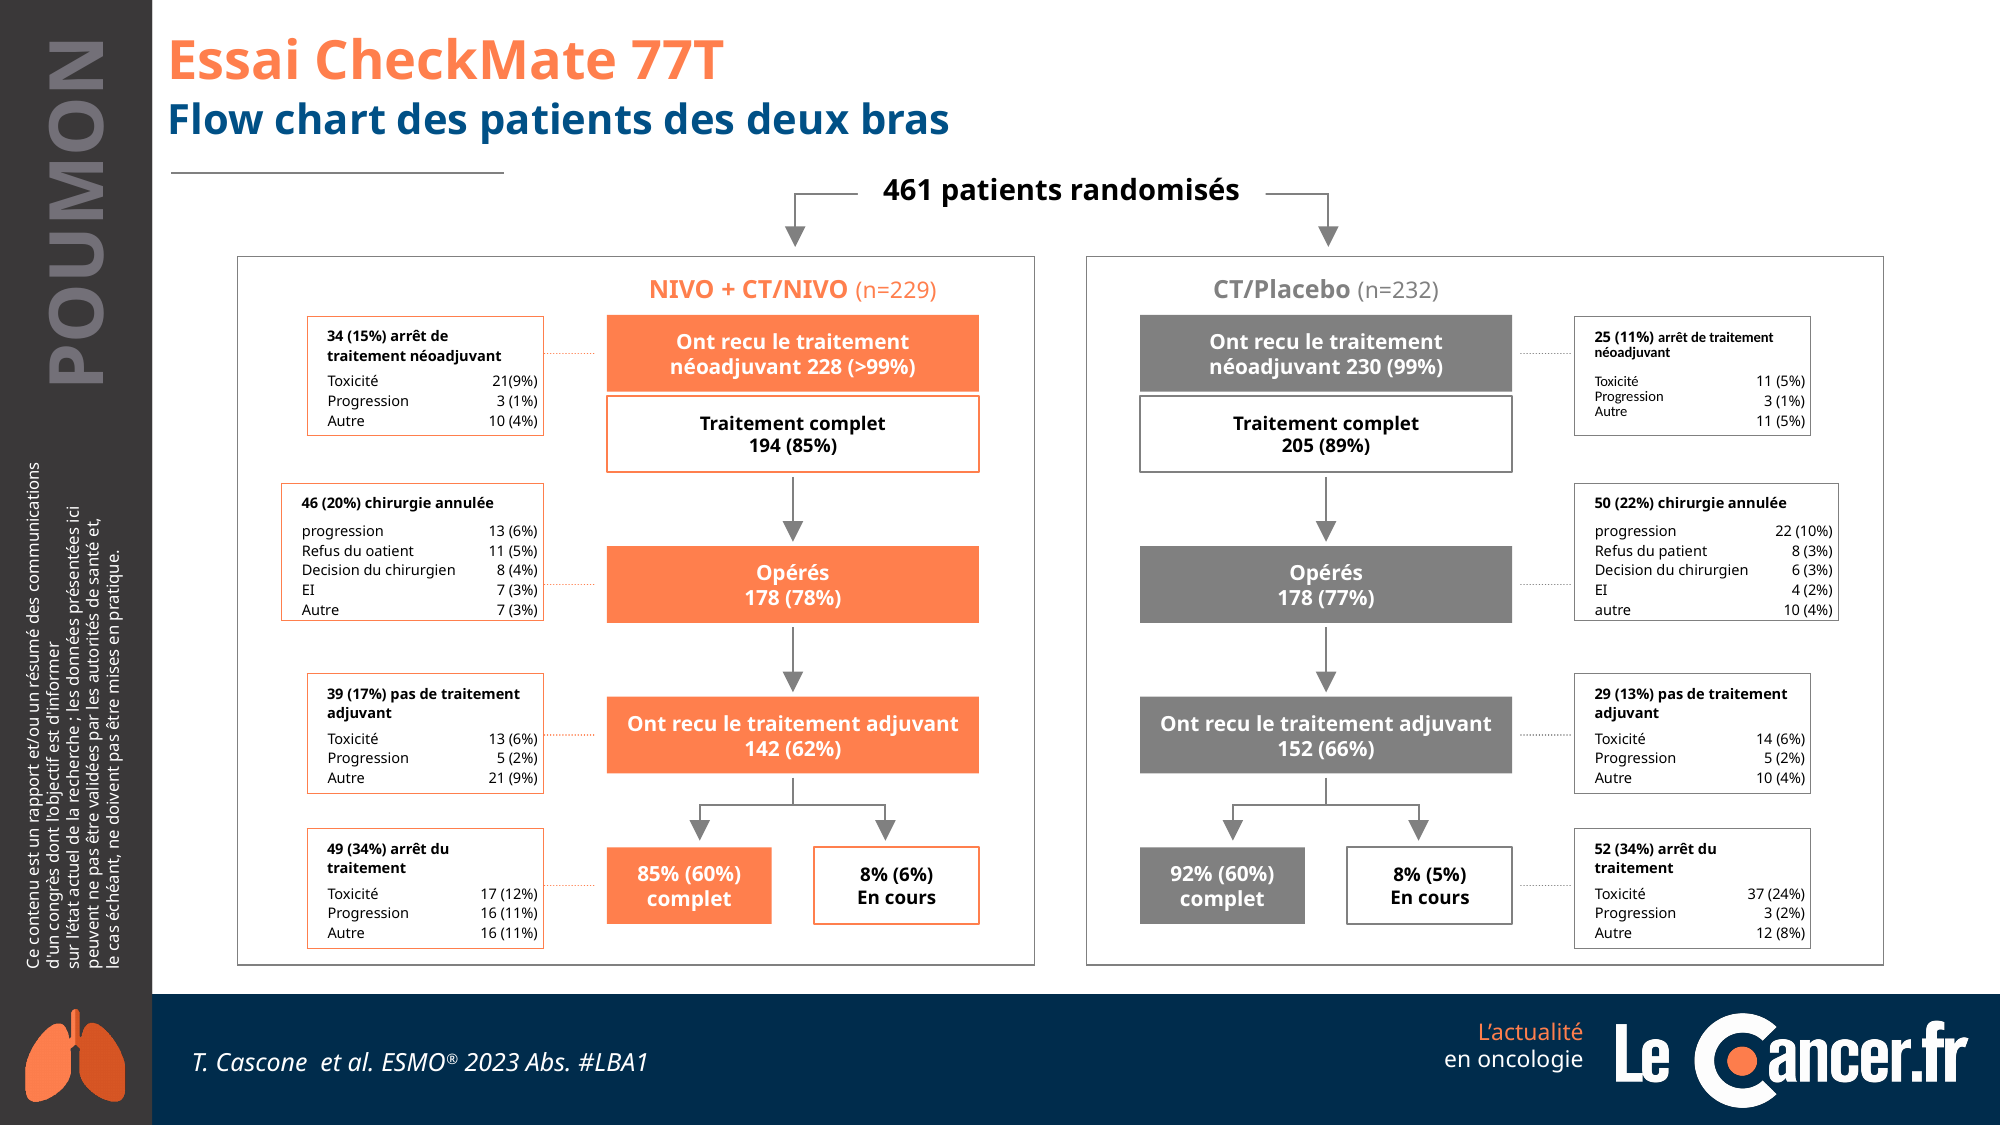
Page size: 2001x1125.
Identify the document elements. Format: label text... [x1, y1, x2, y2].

text_box CT/Placebo (n=232) [1126, 261, 1526, 316]
table_cell Toxicité Progression Autre [308, 371, 473, 435]
table_cell Toxicité Progression Autre [308, 729, 473, 793]
table_header 50 (22%) chirurgie annulée [1575, 484, 1838, 521]
text_box [1222, 804, 1429, 841]
table_cell 37 (24%) 3 (2%) 12 (8%) [1740, 884, 1810, 948]
text_box Ont recu le traitement adjuvant 152 (66%) [1140, 696, 1513, 774]
table_cell progression Refus du oatient Decision du chirurgien EI Autre [282, 521, 465, 620]
table_header 34 (15%) arrêt de traitement néoadjuvant [308, 317, 543, 371]
table_cell 11 (5%) 3 (1%) 11 (5%) [1740, 371, 1810, 435]
text_box Opérés 178 (78%) [606, 546, 979, 623]
table_cell Toxicité Progression Autre [1575, 884, 1740, 948]
list Flow chart des patients des deux bras [153, 85, 2000, 161]
table_cell 13 (6%) 11 (5%) 8 (4%) 7 (3%) 7 (3%) [465, 521, 543, 620]
text_box Ont recu le traitement néoadjuvant 230 (99%) [1140, 316, 1513, 392]
text_box [1086, 256, 1884, 966]
title Essai CheckMate 77T [152, 25, 1979, 86]
text_box 85% (60%) complet [606, 847, 772, 924]
text_box [237, 256, 1035, 966]
text_box Ont recu le traitement adjuvant 142 (62%) [606, 696, 979, 774]
text_box [784, 193, 1339, 247]
table_header 39 (17%) pas de traitement adjuvant [308, 674, 543, 729]
table_cell 17 (12%) 16 (11%) 16 (11%) [473, 884, 543, 948]
table_header 25 (11%) arrêt de traitement néoadjuvant [1575, 317, 1810, 371]
table_cell 21(9%) 3 (1%) 10 (4%) [473, 371, 543, 435]
text_box 8% (6%) En cours [814, 847, 979, 924]
text_box NIVO + CT/NIVO (n=229) [593, 261, 993, 316]
table_header 46 (20%) chirurgie annulée [282, 484, 543, 521]
text_box 92% (60%) complet [1140, 847, 1305, 924]
table_cell Toxicité Progression Autre [1575, 729, 1740, 793]
picture [18, 994, 134, 1112]
table_header 52 (34%) arrêt du traitement [1575, 829, 1810, 884]
text_box [689, 804, 896, 841]
text_box Traitement complet 194 (85%) [606, 395, 979, 473]
text_box Opérés 178 (77%) [1140, 546, 1513, 623]
picture [1598, 1002, 1977, 1117]
text_box 8% (5%) En cours [1347, 847, 1513, 924]
table_cell progression Refus du patient Decision du chirurgien EI autre [1575, 521, 1759, 620]
list T. Cascone et al. ESMO® 2023 Abs. #LBA1 [176, 998, 1305, 1125]
table_header 29 (13%) pas de traitement adjuvant [1575, 674, 1810, 729]
table_cell Toxicité Progression Autre [308, 884, 473, 948]
text_box Ont recu le traitement néoadjuvant 228 (>99%) [606, 316, 979, 392]
table_cell 22 (10%) 8 (3%) 6 (3%) 4 (2%) 10 (4%) [1759, 521, 1838, 620]
table_header 49 (34%) arrêt du traitement [308, 829, 543, 884]
text_box Traitement complet 205 (89%) [1140, 395, 1513, 473]
table_cell 13 (6%) 5 (2%) 21 (9%) [473, 729, 543, 793]
table_cell 14 (6%) 5 (2%) 10 (4%) [1740, 729, 1810, 793]
text_box 461 patients randomisés [857, 158, 1266, 219]
table_cell Toxicité Progression Autre [1575, 371, 1740, 435]
